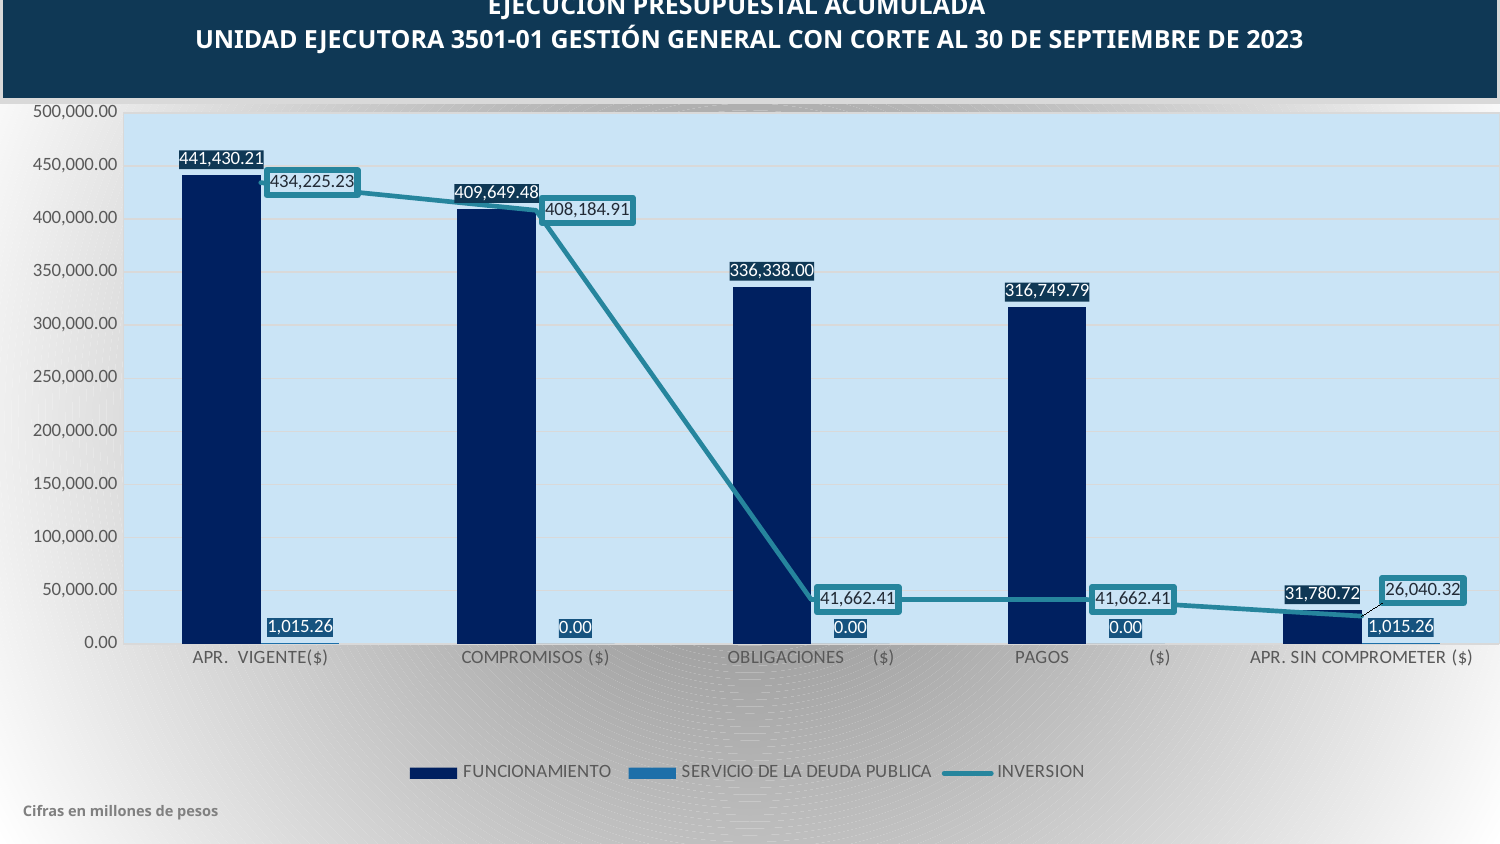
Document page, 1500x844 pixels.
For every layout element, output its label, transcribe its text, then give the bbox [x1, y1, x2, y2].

list GRÁFICA EJECUCIÓN PRESUPUESTAL ACUMULADA UNIDAD EJECUTORA 3501-01 GESTIÓN GENERAL CON CORTE AL 30 DE SEPTIEMBRE DE 2023 [0, 0, 1500, 101]
text_box Cifras en millones de pesos [8, 796, 272, 827]
chart [0, 101, 1500, 789]
